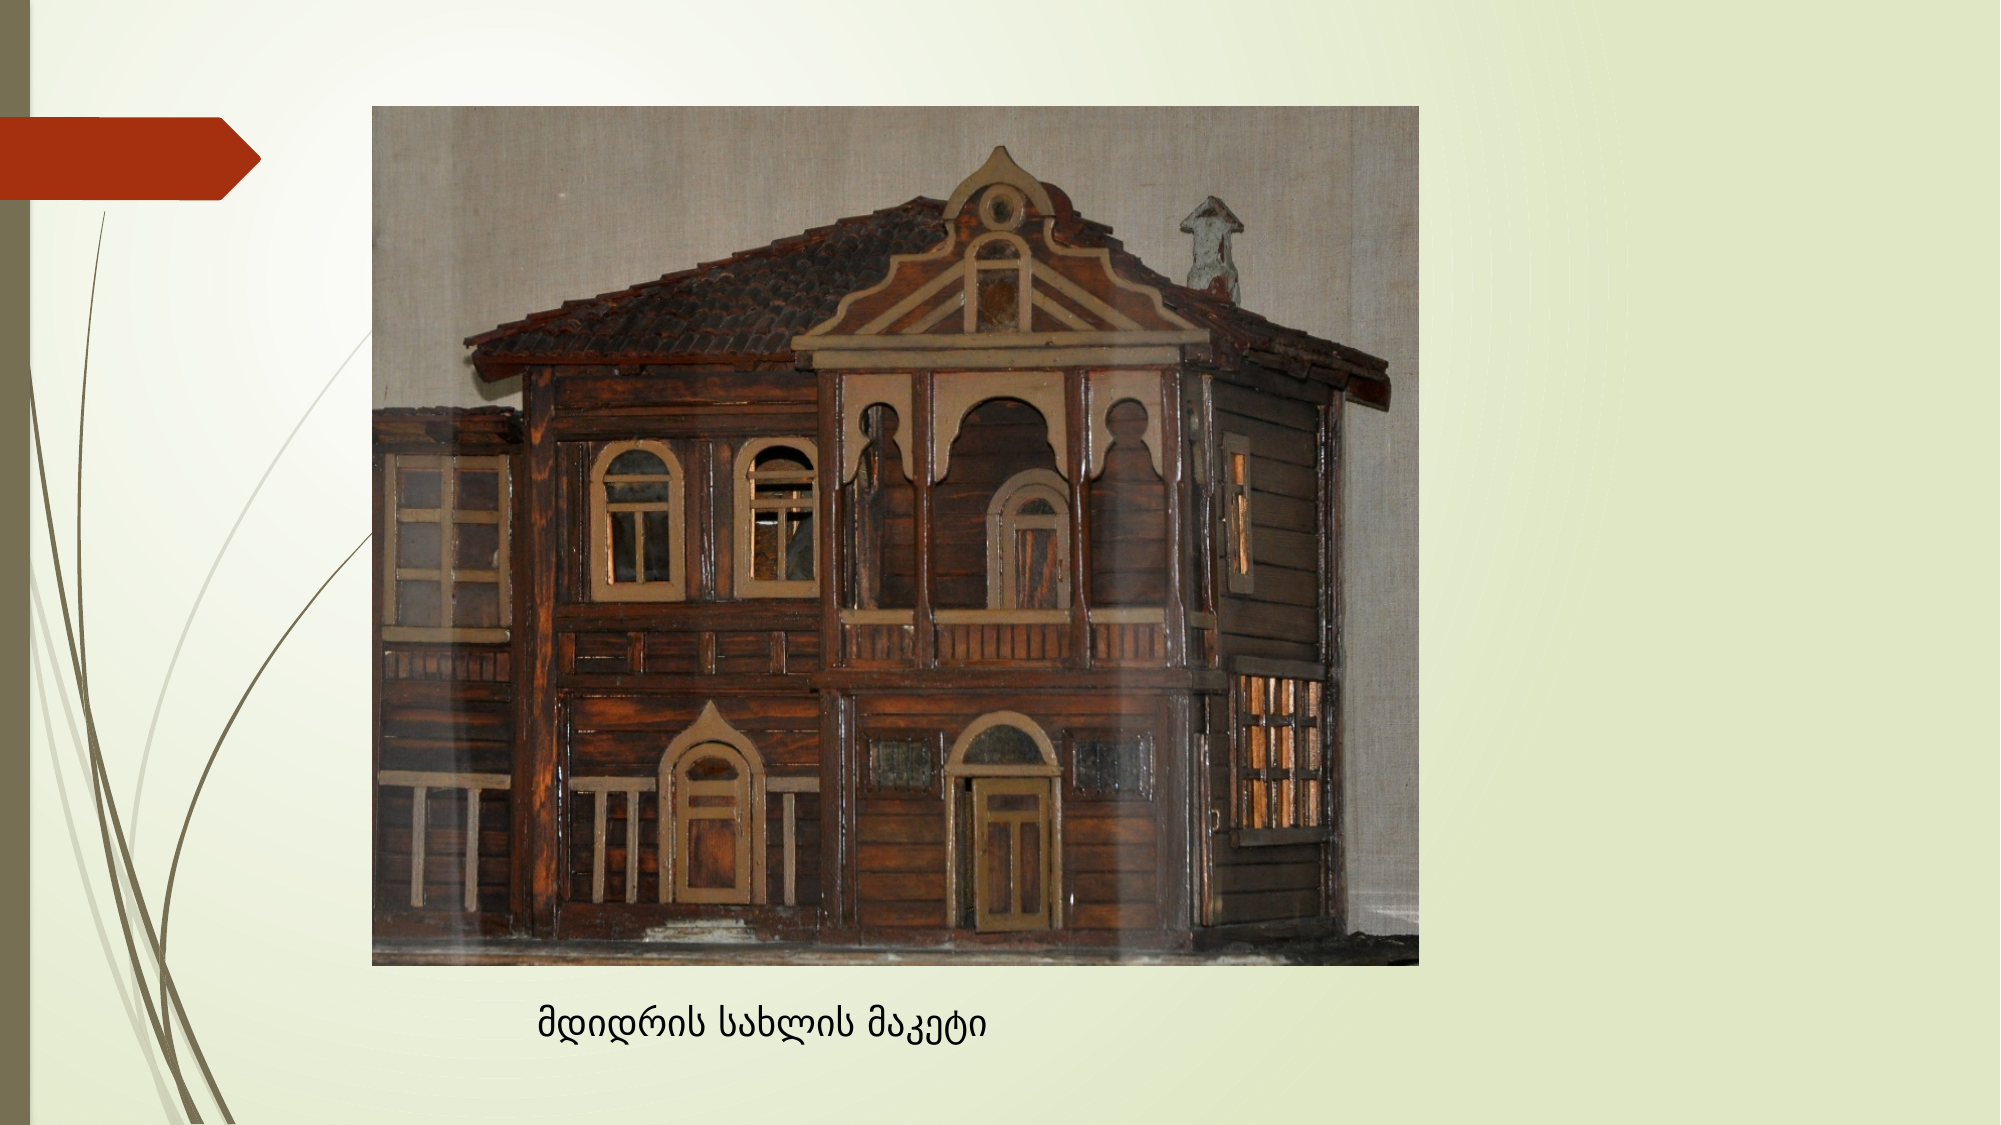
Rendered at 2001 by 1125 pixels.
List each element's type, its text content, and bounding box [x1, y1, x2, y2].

text_box მდიდრის სახლის მაკეტი [522, 991, 1523, 1052]
picture [371, 102, 1420, 969]
